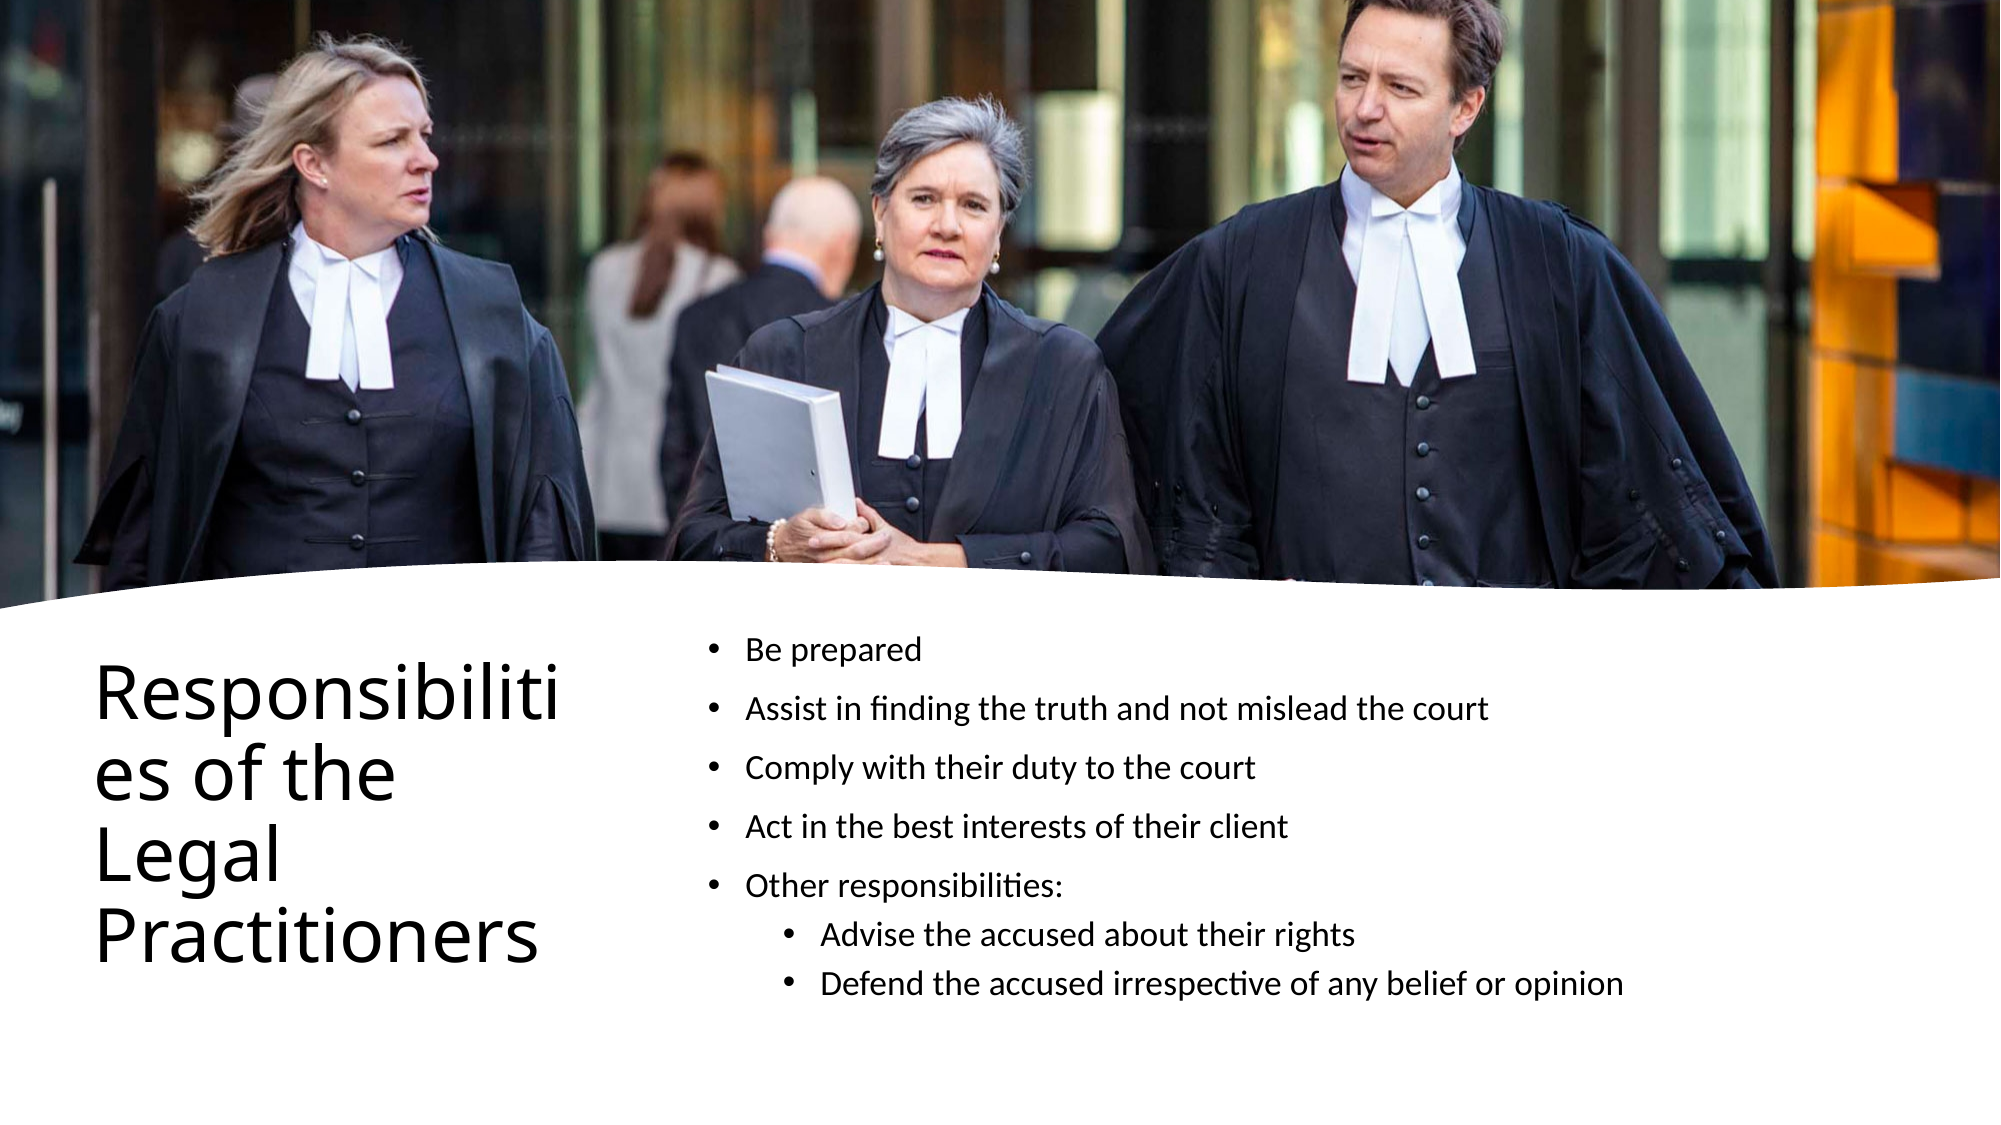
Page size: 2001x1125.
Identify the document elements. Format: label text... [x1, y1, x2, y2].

list Be prepared Assist in finding the truth and not mislead the court Comply with their duty to the court Act in the best interests of their client Other responsibilities: Advise the accused about their rights Defend the accused irrespective of any belief or opinion [692, 615, 1921, 1018]
title Responsibilities of the Legal Practitioners [78, 615, 619, 1018]
picture [0, 0, 2000, 609]
